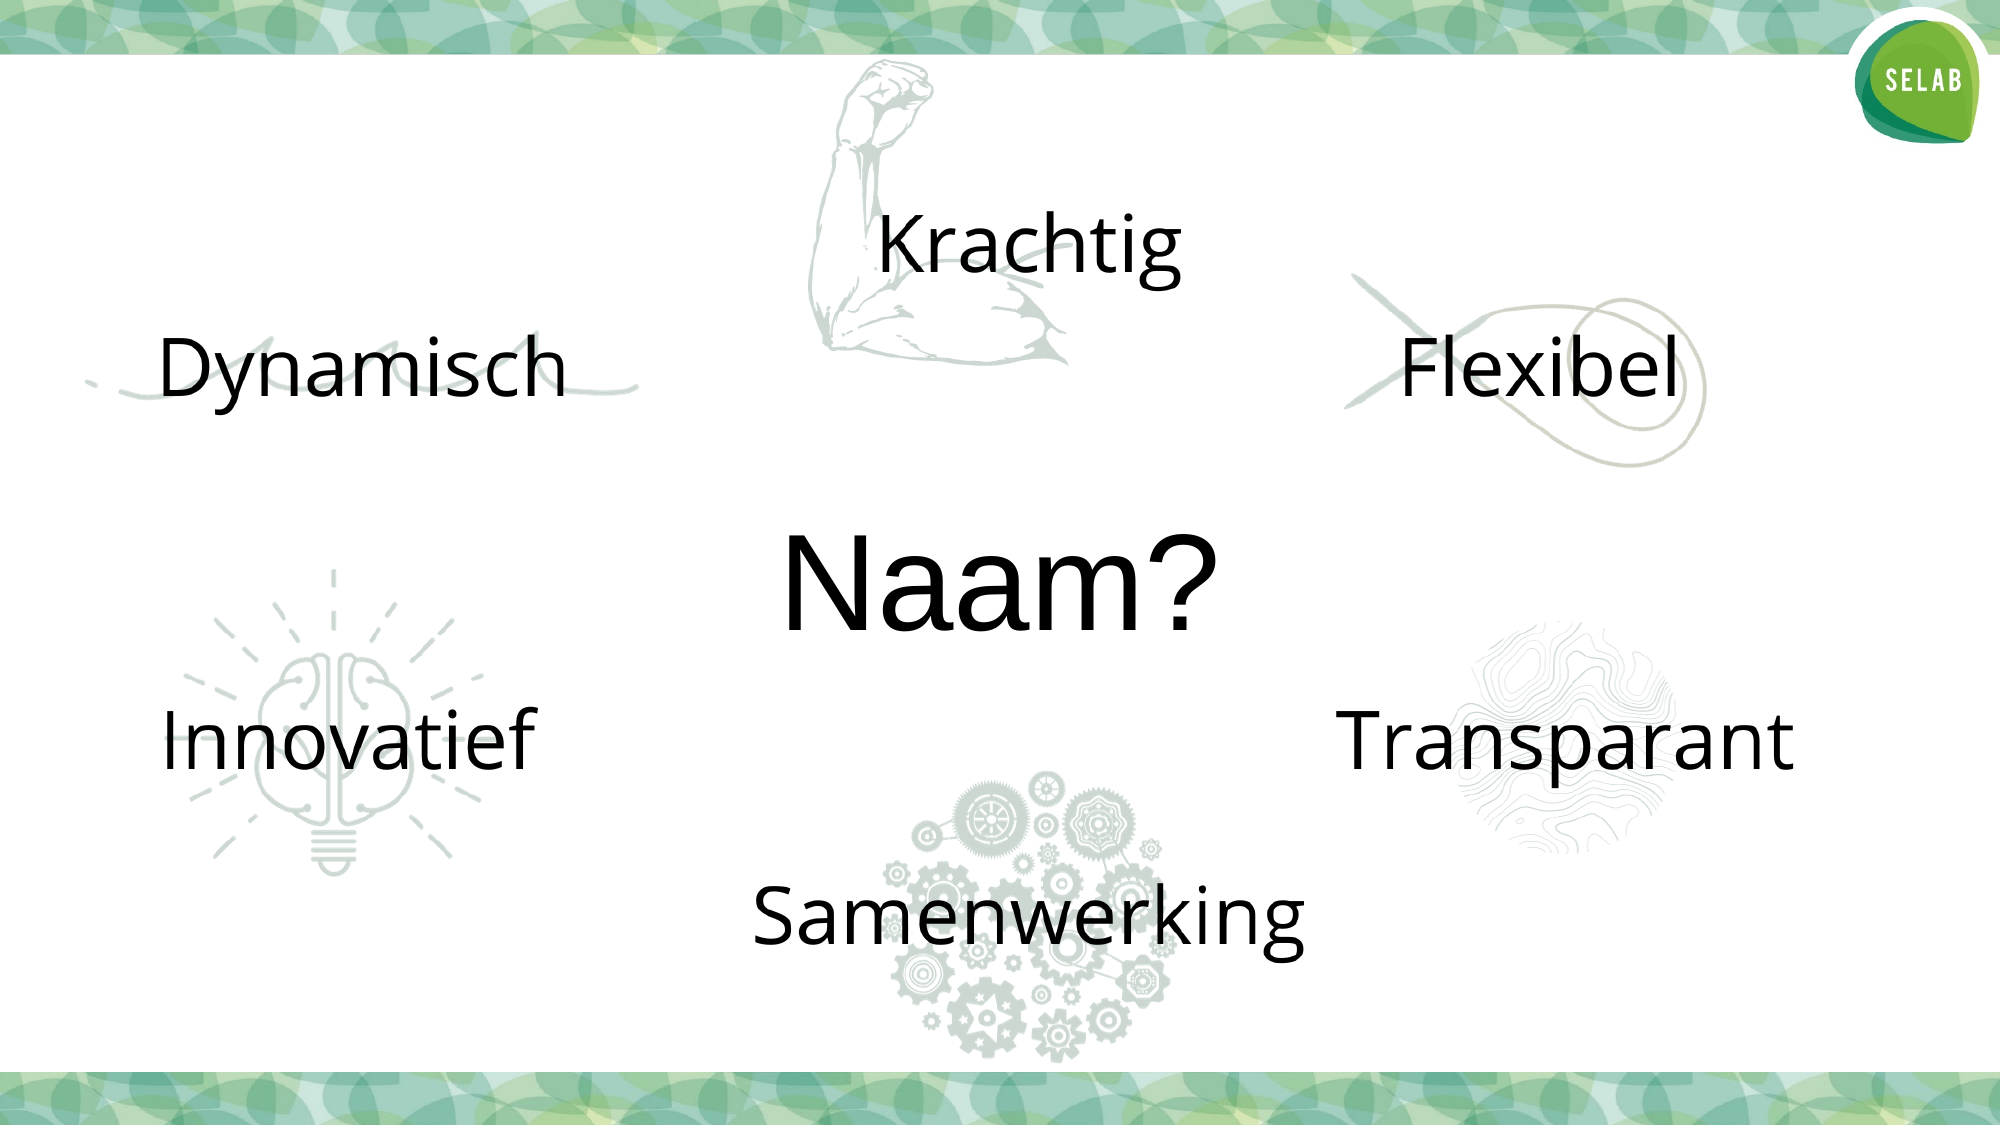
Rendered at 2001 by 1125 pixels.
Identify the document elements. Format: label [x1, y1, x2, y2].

picture [0, 1072, 2000, 1125]
text_box [55, 133, 1895, 1069]
picture [0, 0, 2000, 158]
